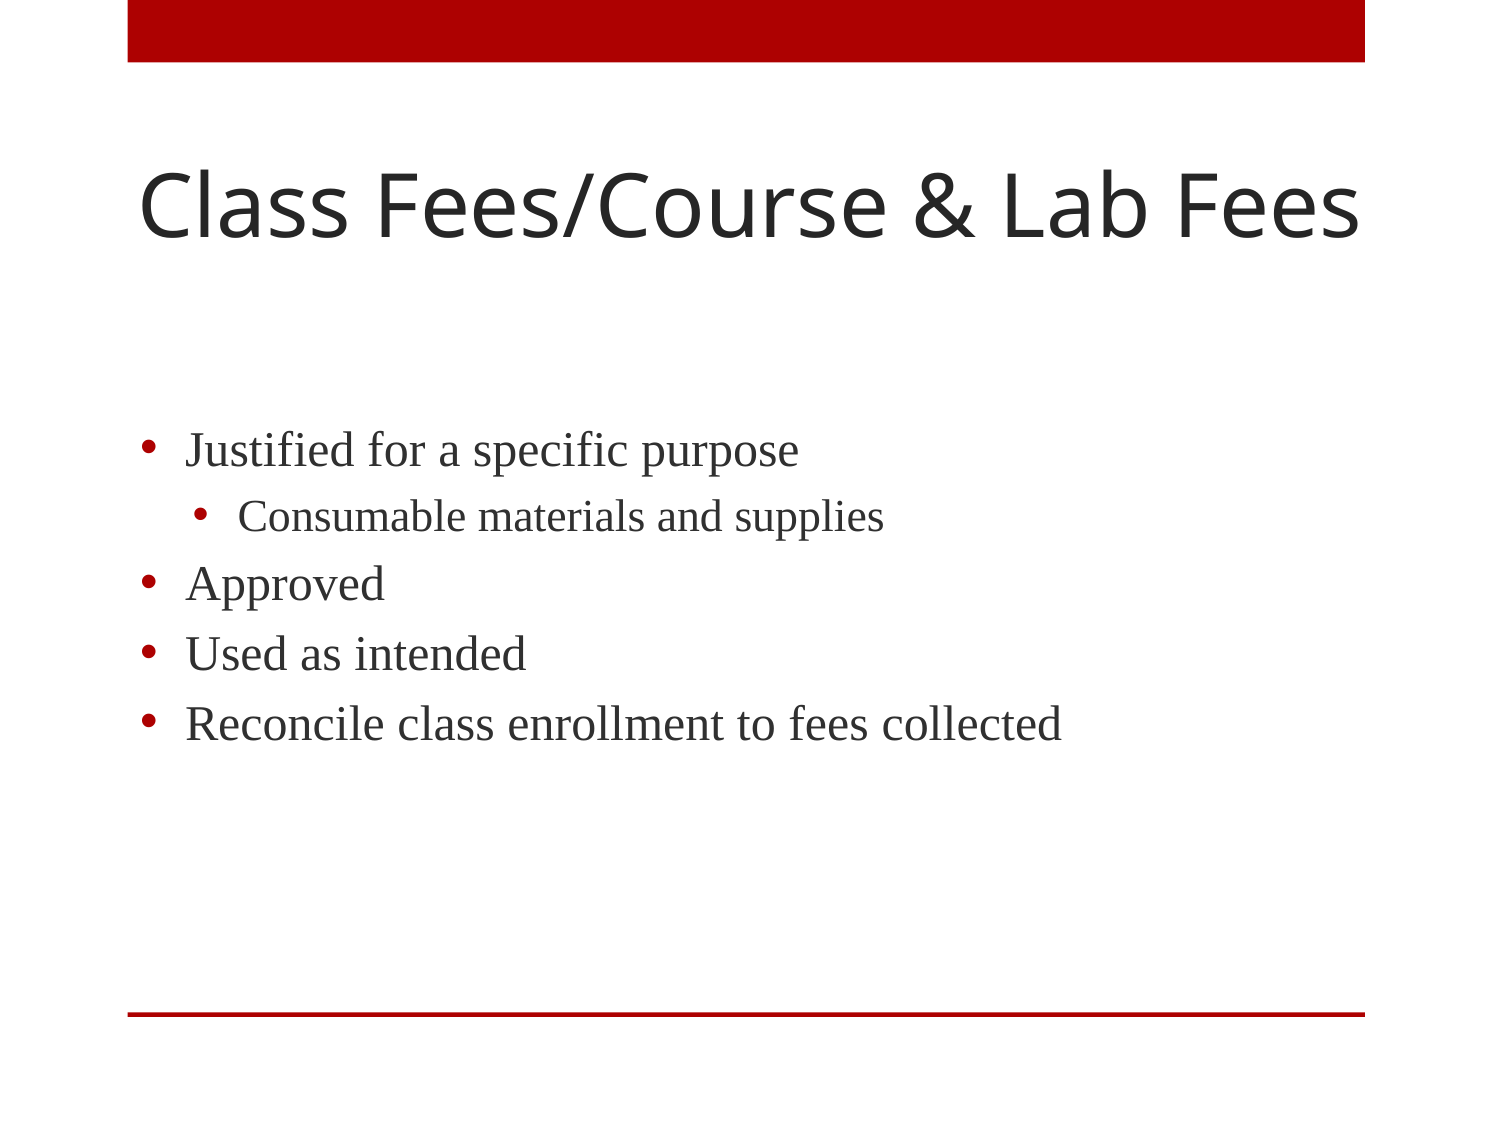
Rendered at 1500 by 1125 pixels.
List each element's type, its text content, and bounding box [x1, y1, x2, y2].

title Class Fees/Course & Lab Fees [37, 75, 1463, 263]
list Justified for a specific purpose Consumable materials and supplies Approved Used as intended Reconcile class enrollment to fees collected [125, 362, 1363, 875]
